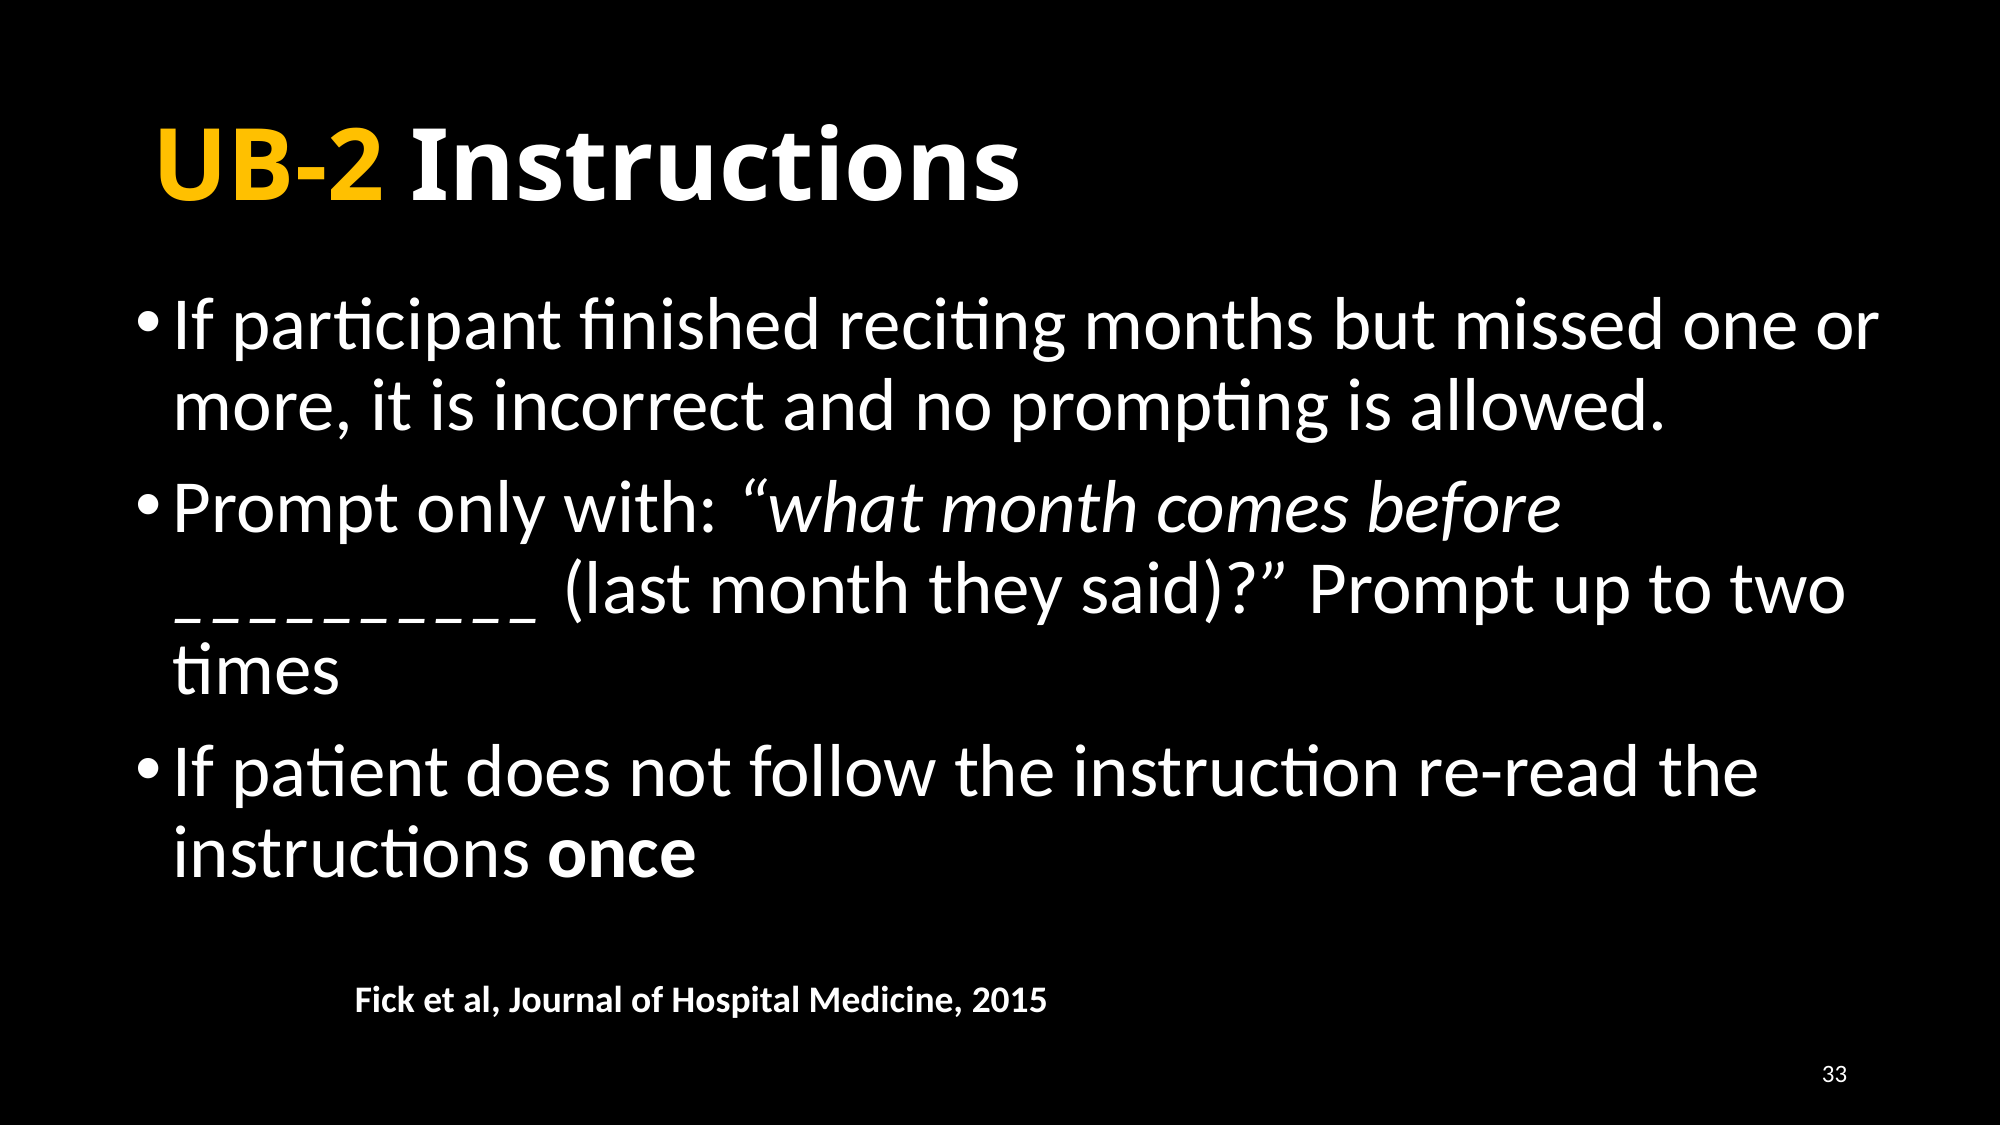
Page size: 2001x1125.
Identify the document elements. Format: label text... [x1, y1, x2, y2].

list If participant finished reciting months but missed one or more, it is incorrect and no prompting is allowed. Prompt only with: “what month comes before __________ (last month they said)?” Prompt up to two times If patient does not follow the instruction re-read the instructions once [120, 277, 1921, 953]
slide_number 33 [1412, 1042, 1863, 1103]
text_box Fick et al, Journal of Hospital Medicine, 2015 [340, 967, 1490, 1073]
title UB-2 Instructions [137, 59, 1863, 277]
